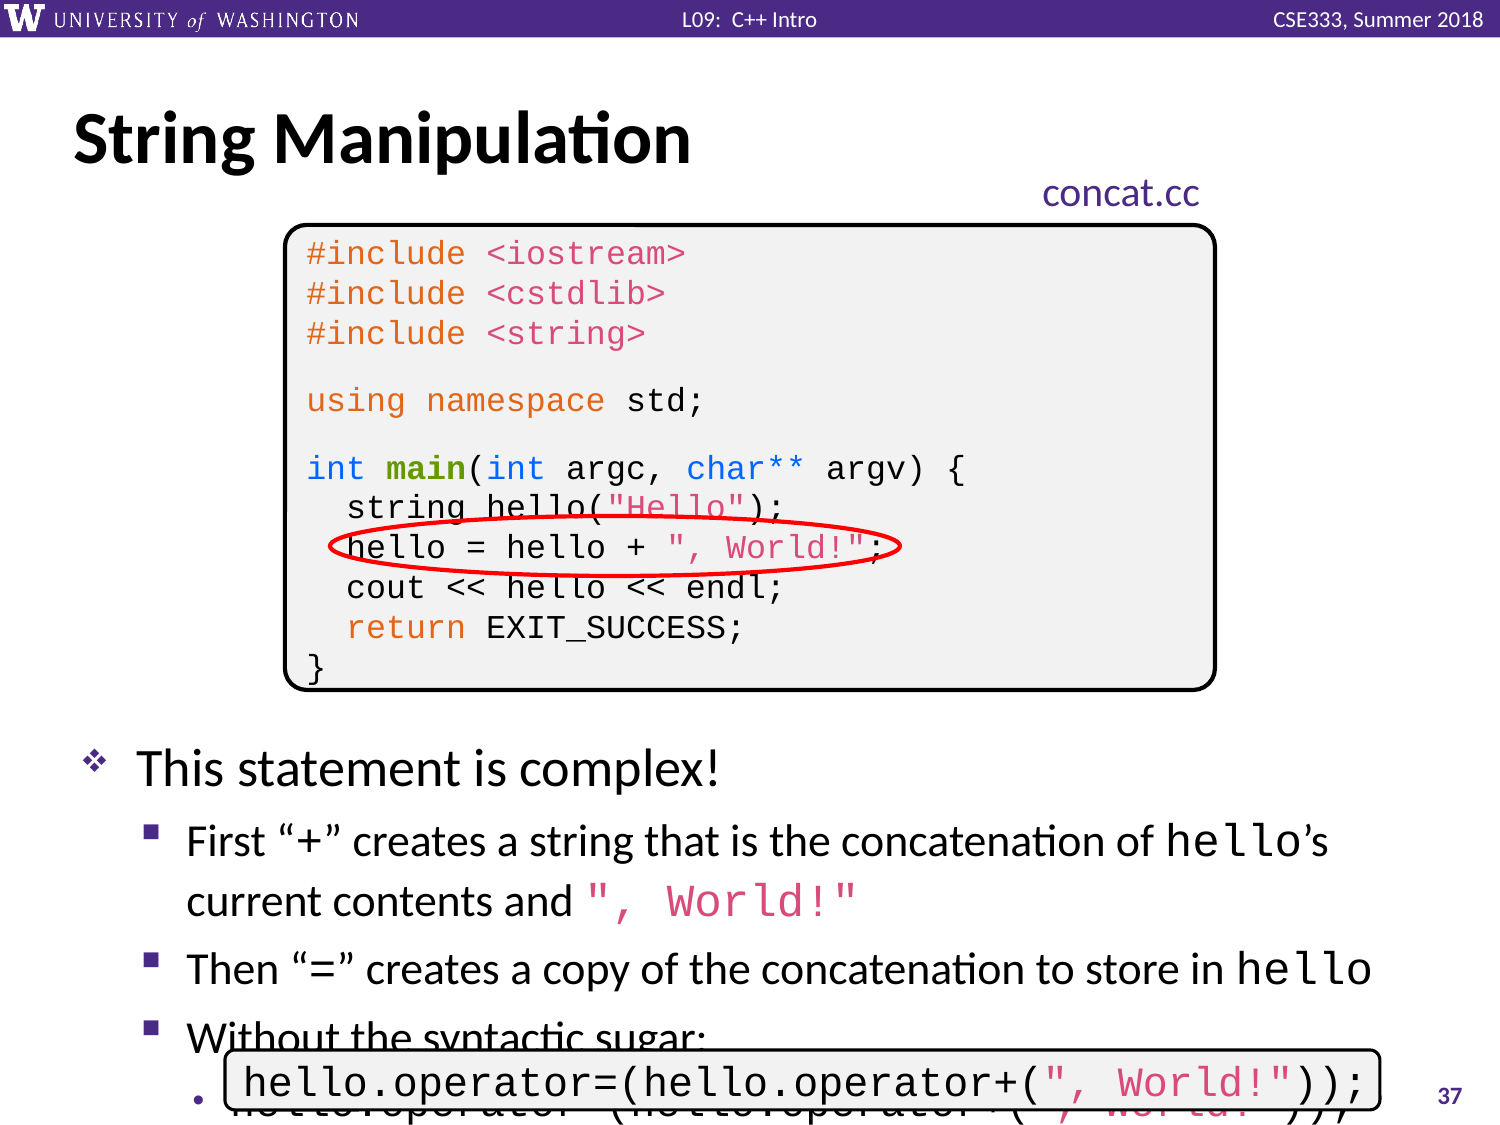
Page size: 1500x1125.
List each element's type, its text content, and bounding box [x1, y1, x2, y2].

text_box #include <iostream> #include <cstdlib> #include <string> using namespace std; int main(int argc, char** argv) { string hello("Hello"); hello = hello + ", World!"; cout << hello << endl; return EXIT_SUCCESS; } [284, 224, 1215, 690]
slide_number 37 [1400, 1065, 1500, 1125]
text_box hello.operator=(hello.operator+(", World!")); [224, 1049, 1380, 1110]
text_box [329, 515, 900, 576]
text_box concat.cc [914, 157, 1215, 223]
title String Manipulation [58, 71, 1438, 197]
list This statement is complex! First “+” creates a string that is the concatenation of hello’s current contents and ", World!" Then “=” creates a copy of the concatenation to store in hello Without the syntactic sugar: hello.operator=(hello.operator+(", World!")); [64, 223, 1476, 1040]
picture [4, 4, 358, 32]
